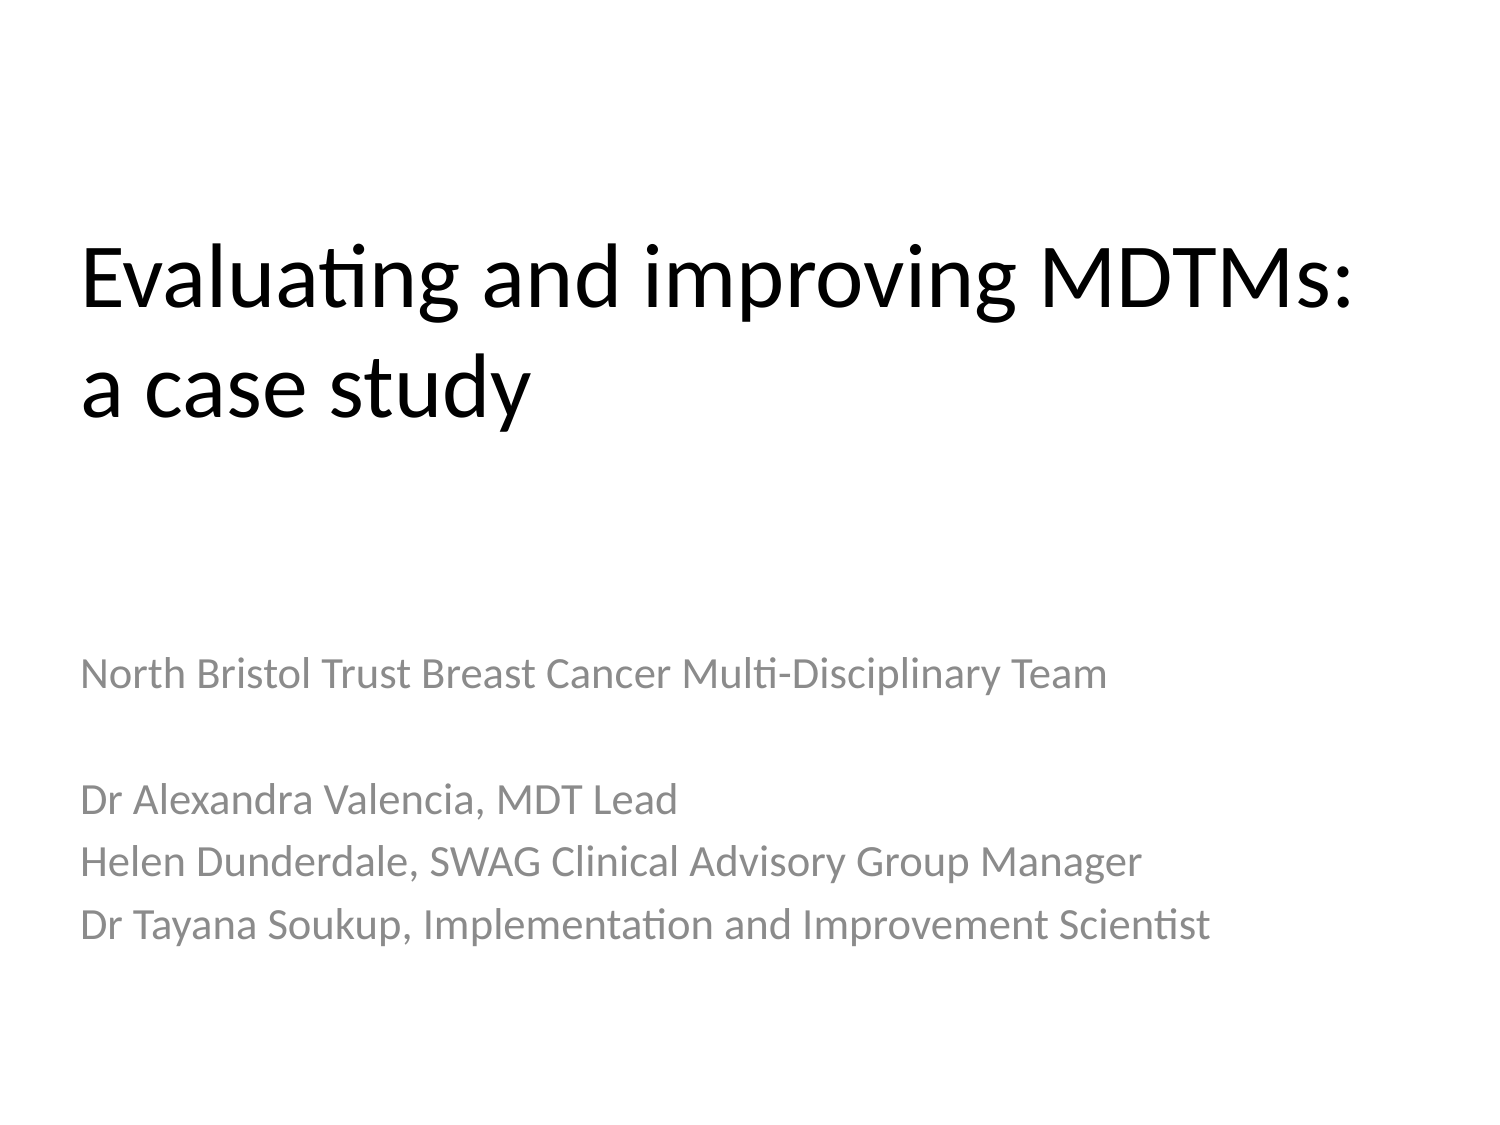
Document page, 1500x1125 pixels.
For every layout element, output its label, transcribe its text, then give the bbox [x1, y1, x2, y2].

title Evaluating and improving MDTMs: a case study [64, 160, 1436, 492]
subtitle North Bristol Trust Breast Cancer Multi-Disciplinary Team Dr Alexandra Valencia, MDT Lead Helen Dunderdale, SWAG Clinical Advisory Group Manager Dr Tayana Soukup, Implementation and Improvement Scientist [64, 574, 1436, 960]
